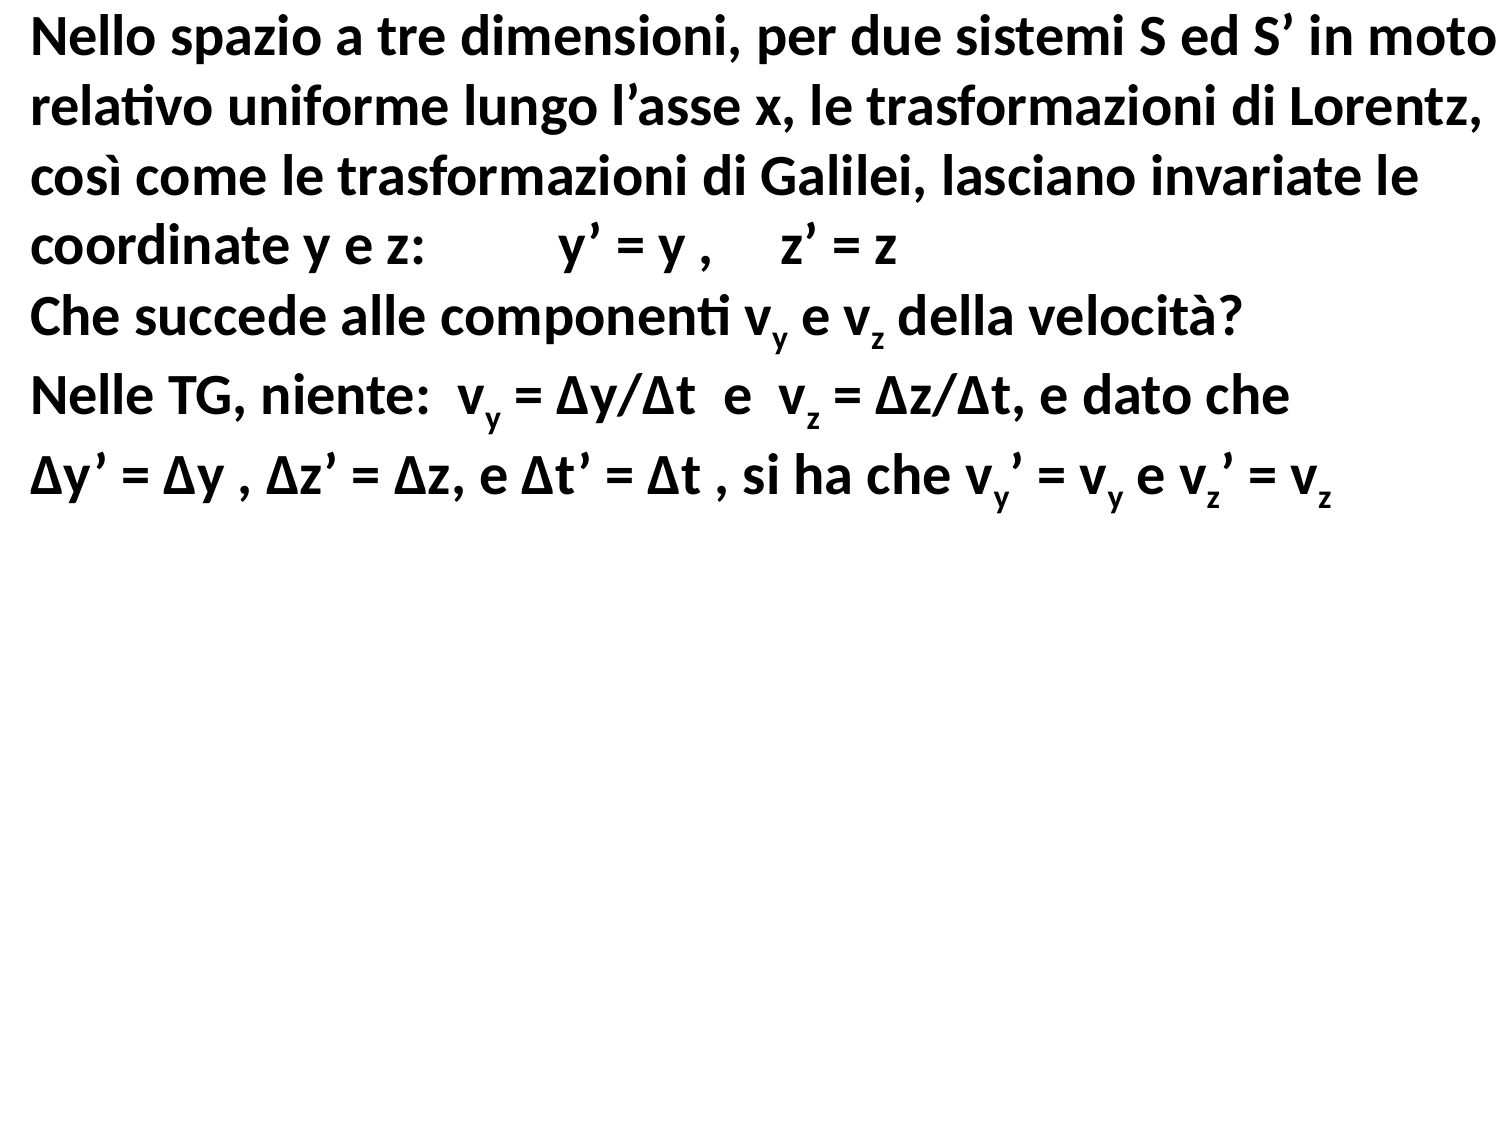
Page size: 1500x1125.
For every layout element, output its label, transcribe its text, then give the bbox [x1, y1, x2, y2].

text_box Nello spazio a tre dimensioni, per due sistemi S ed S’ in moto relativo uniforme lungo l’asse x, le trasformazioni di Lorentz, così come le trasformazioni di Galilei, lasciano invariate le coordinate y e z: y’ = y , z’ = z Che succede alle componenti vy e vz della velocità? Nelle TG, niente: vy = Δy/Δt e vz = Δz/Δt, e dato che Δy’ = Δy , Δz’ = Δz, e Δt’ = Δt , si ha che vy’ = vy e vz’ = vz [15, 0, 1500, 594]
